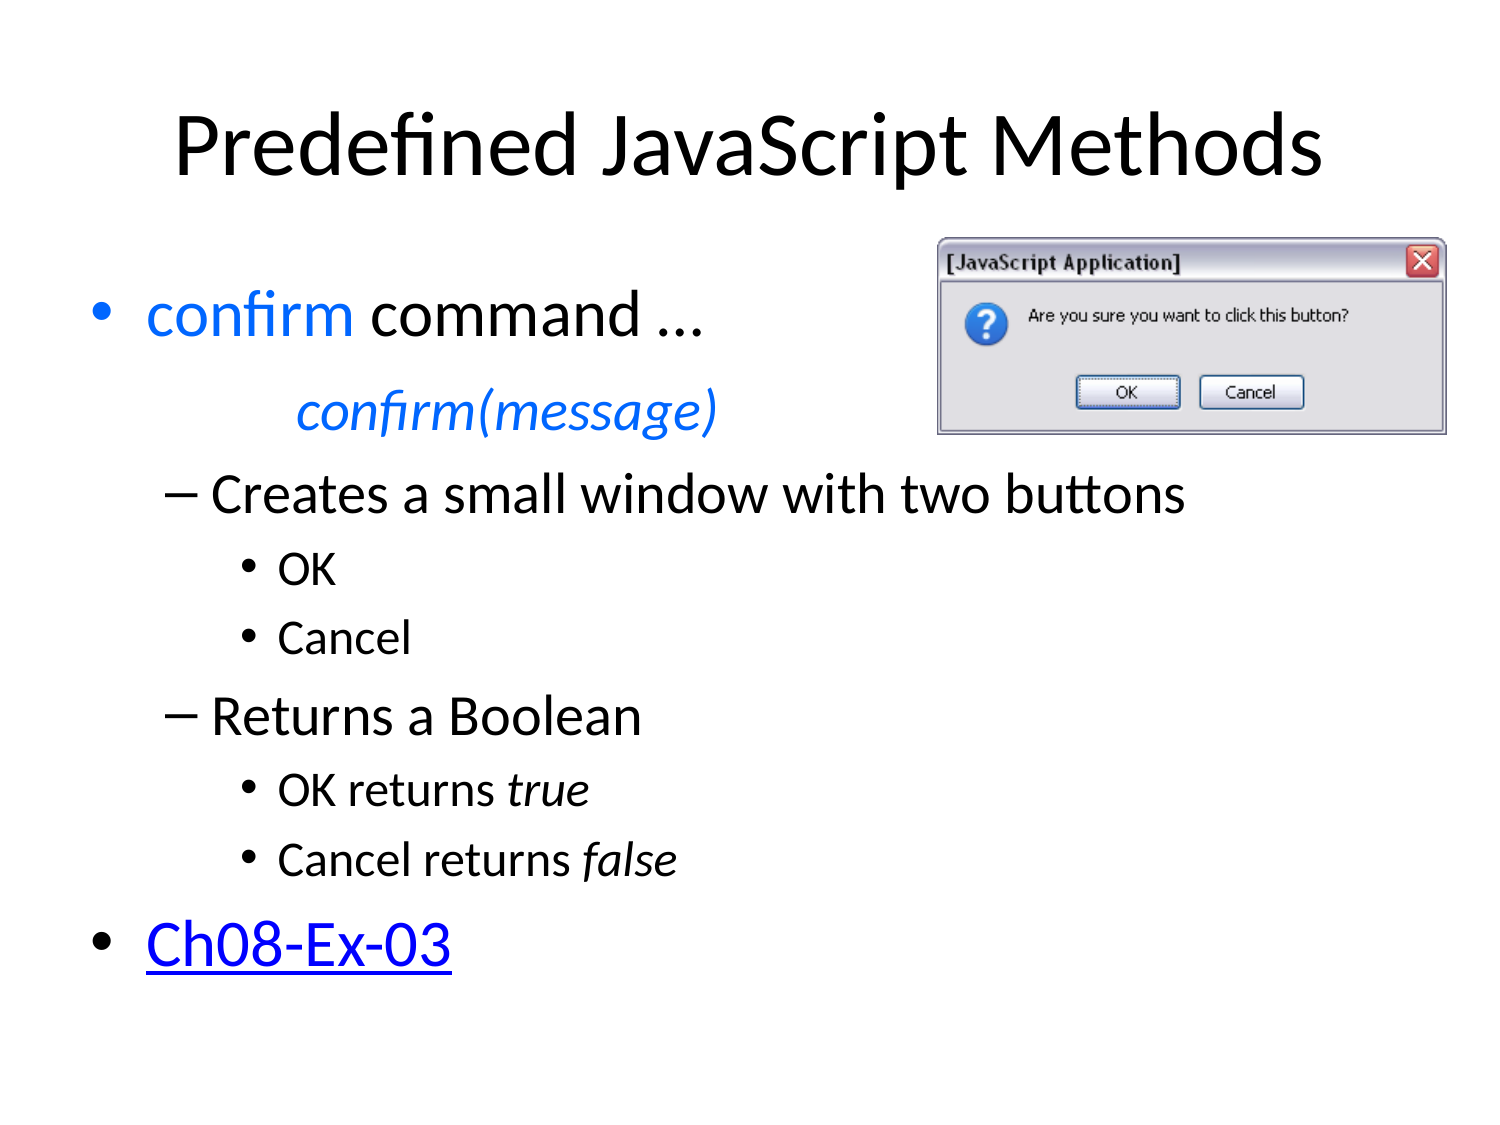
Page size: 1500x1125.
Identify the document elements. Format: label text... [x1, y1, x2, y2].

title Predefined JavaScript Methods [75, 45, 1425, 233]
list confirm command … confirm(message) Creates a small window with two buttons OK Cancel Returns a Boolean OK returns true Cancel returns false Ch08-Ex-03 [75, 262, 1425, 1005]
picture [937, 237, 1448, 435]
